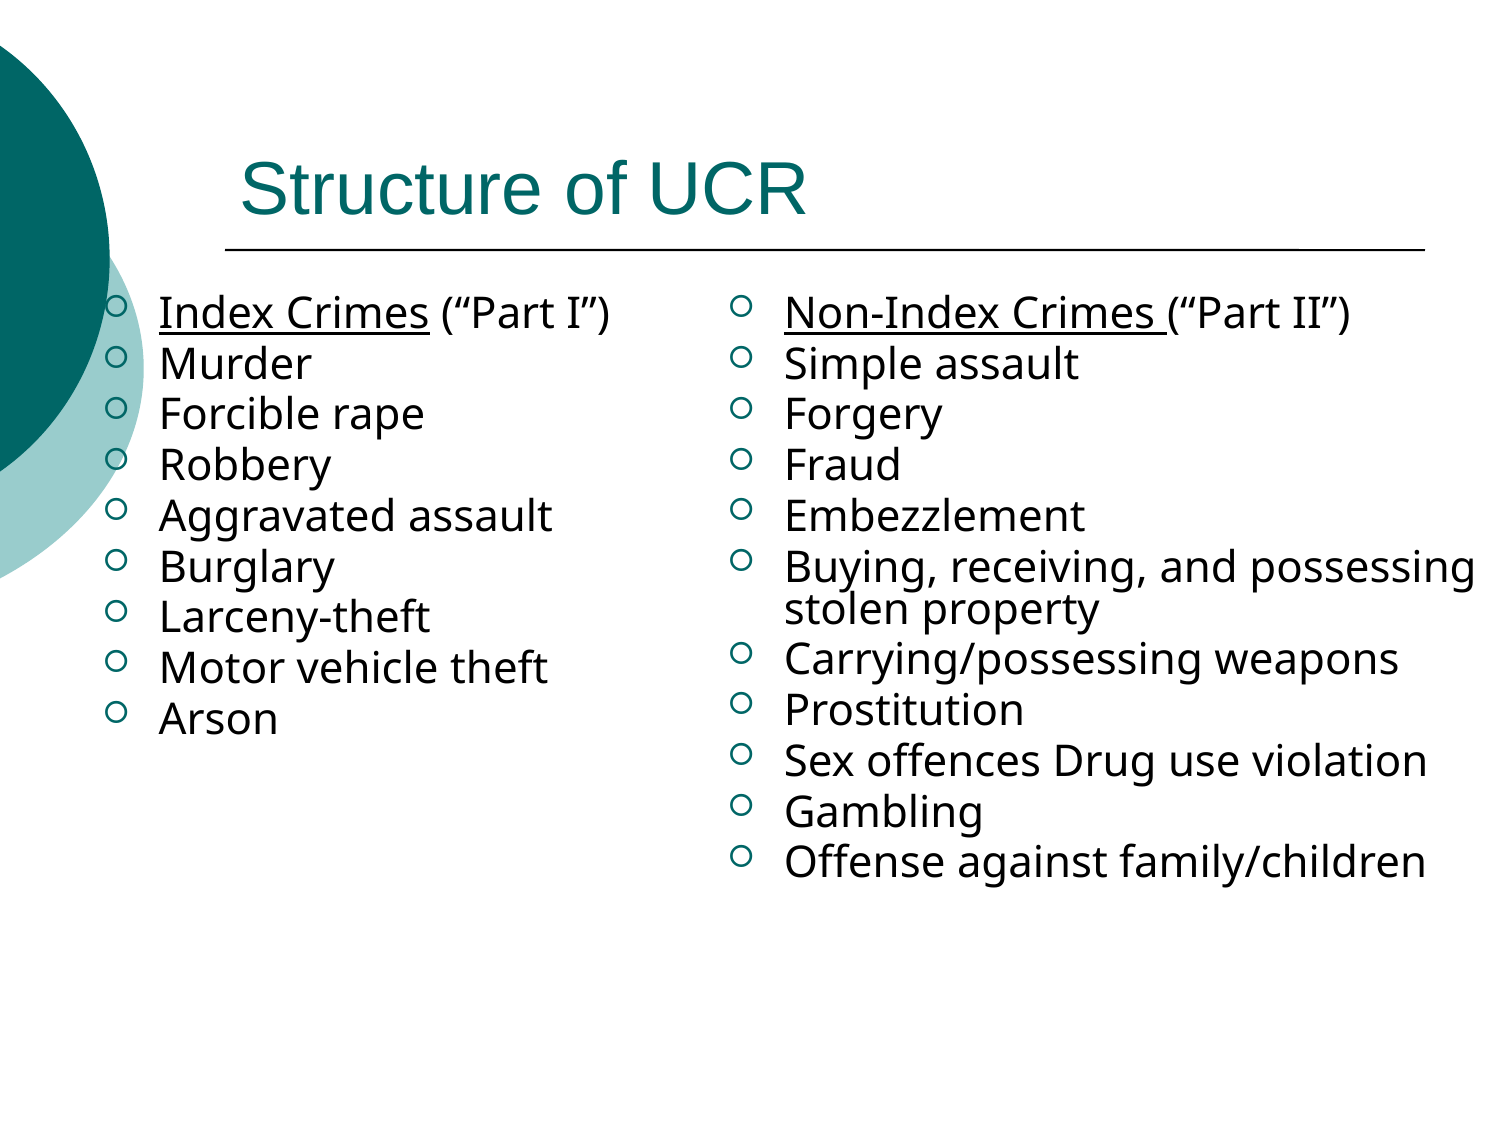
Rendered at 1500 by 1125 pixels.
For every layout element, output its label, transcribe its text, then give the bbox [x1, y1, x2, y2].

title Structure of UCR [224, 49, 1425, 238]
list Index Crimes (“Part I”) Murder Forcible rape Robbery Aggravated assault Burglary Larceny-theft Motor vehicle theft Arson [87, 287, 712, 963]
list Non-Index Crimes (“Part II”) Simple assault Forgery Fraud Embezzlement Buying, receiving, and possessing stolen property Carrying/possessing weapons Prostitution Sex offences Drug use violation Gambling Offense against family/children [712, 287, 1500, 963]
